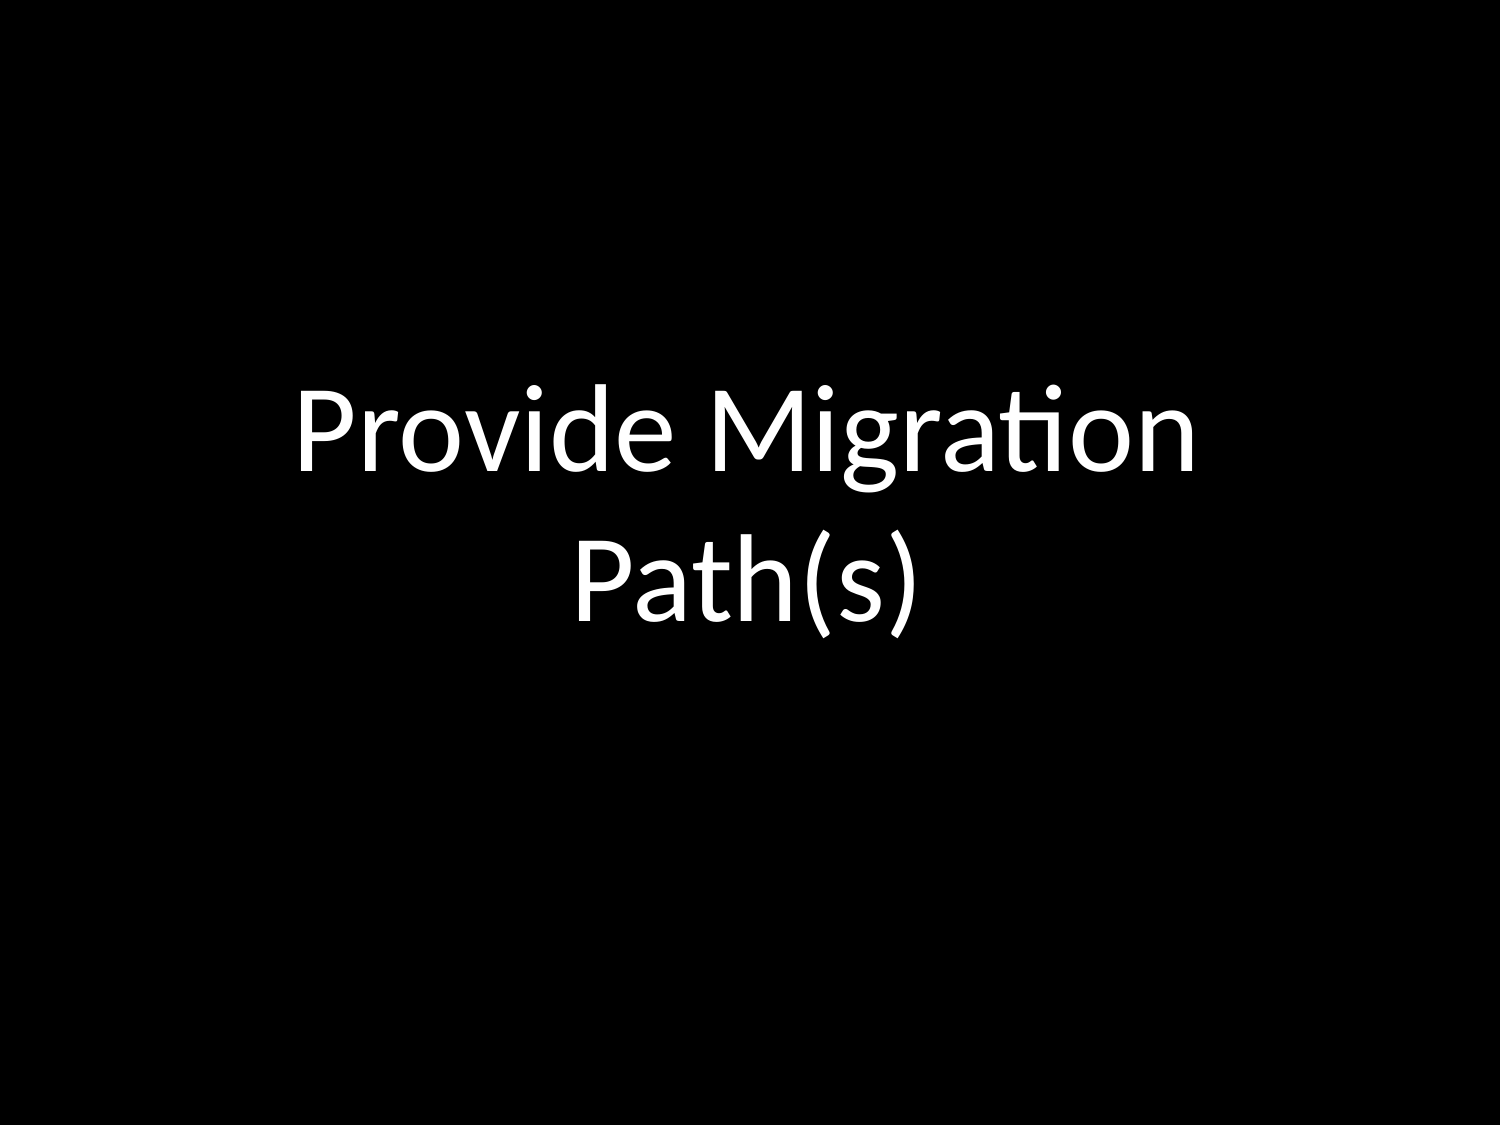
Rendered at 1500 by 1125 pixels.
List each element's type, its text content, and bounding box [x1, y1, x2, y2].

text_box Provide Migration Path(s) [90, 339, 1403, 655]
